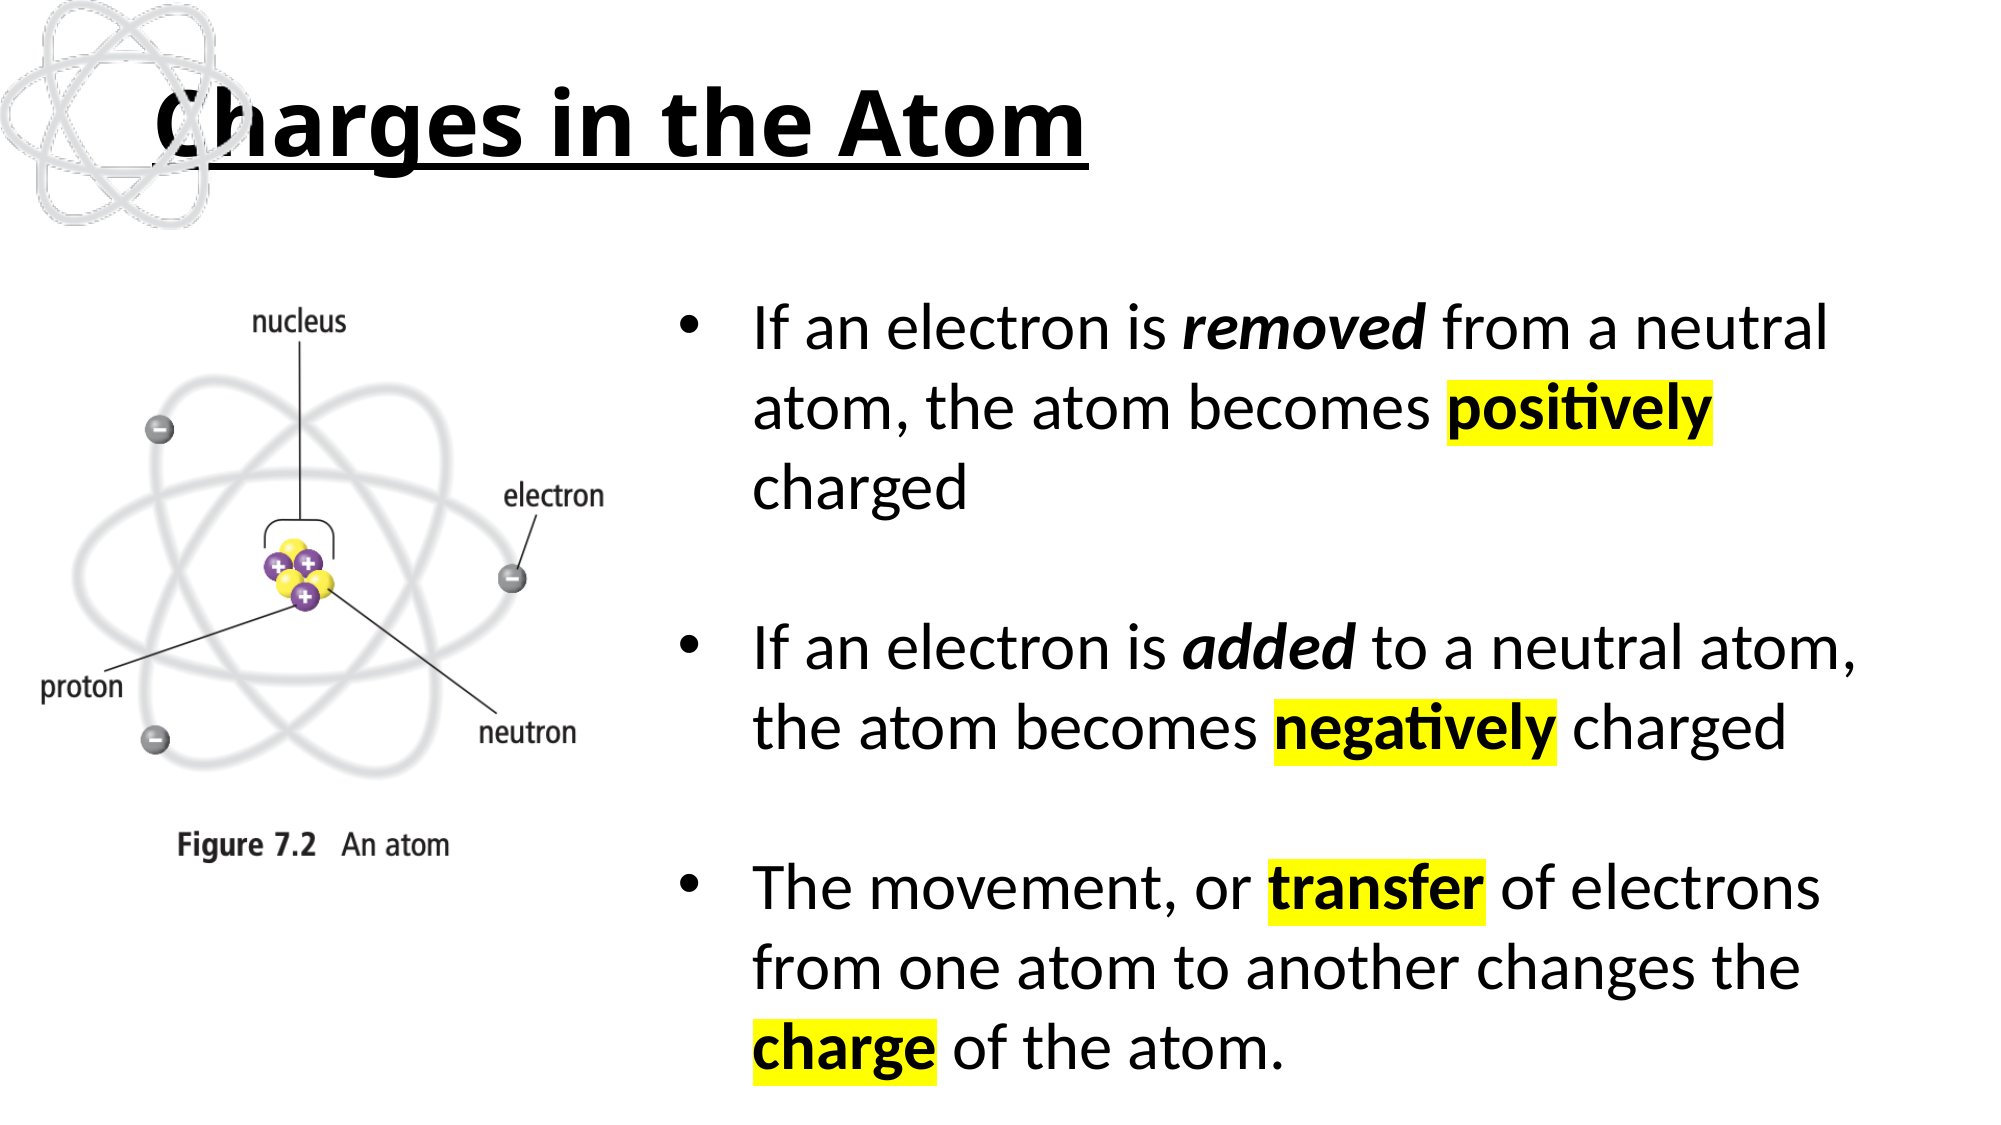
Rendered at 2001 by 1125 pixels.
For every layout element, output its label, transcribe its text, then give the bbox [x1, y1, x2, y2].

title Charges in the Atom [255, 59, 1863, 193]
picture [0, 0, 255, 230]
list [0, 252, 617, 886]
text_box If an electron is removed from a neutral atom, the atom becomes positively charged If an electron is added to a neutral atom, the atom becomes negatively charged The movement, or transfer of electrons from one atom to another changes the charge of the atom. [663, 275, 1924, 1125]
